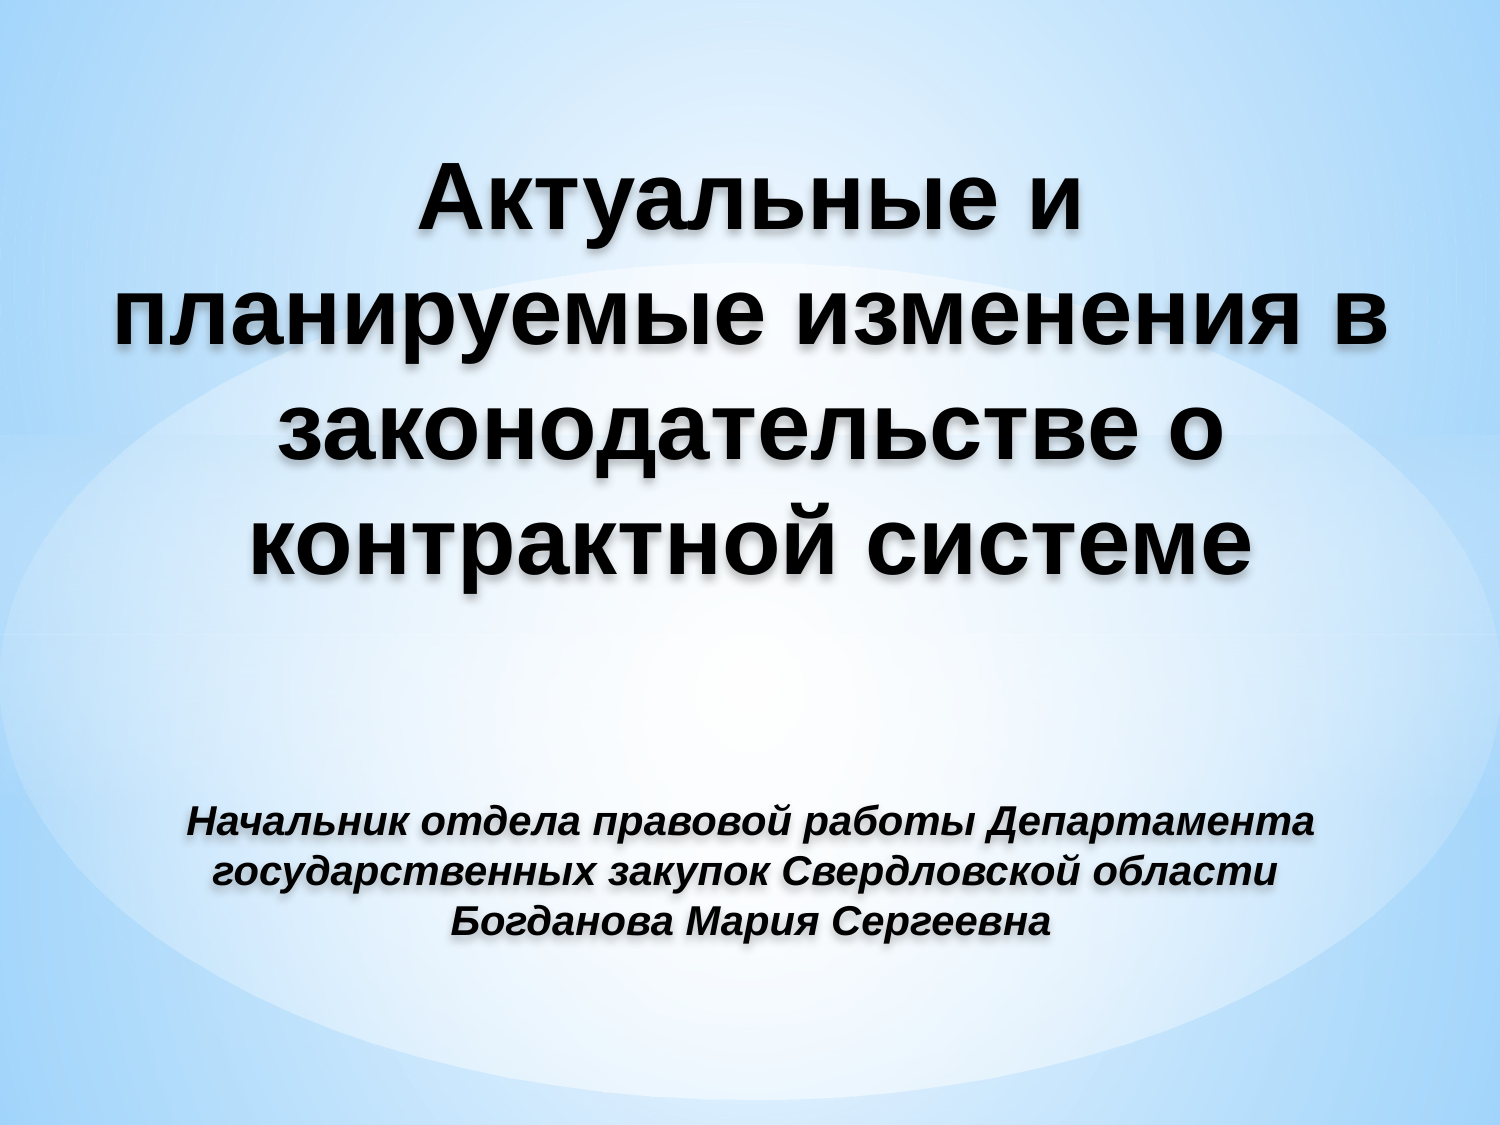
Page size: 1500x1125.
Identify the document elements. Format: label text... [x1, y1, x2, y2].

text_box Актуальные и планируемые изменения в законодательстве о контрактной системе Начальник отдела правовой работы Департамента государственных закупок Свердловской области Богданова Мария Сергеевна [71, 77, 1432, 1001]
